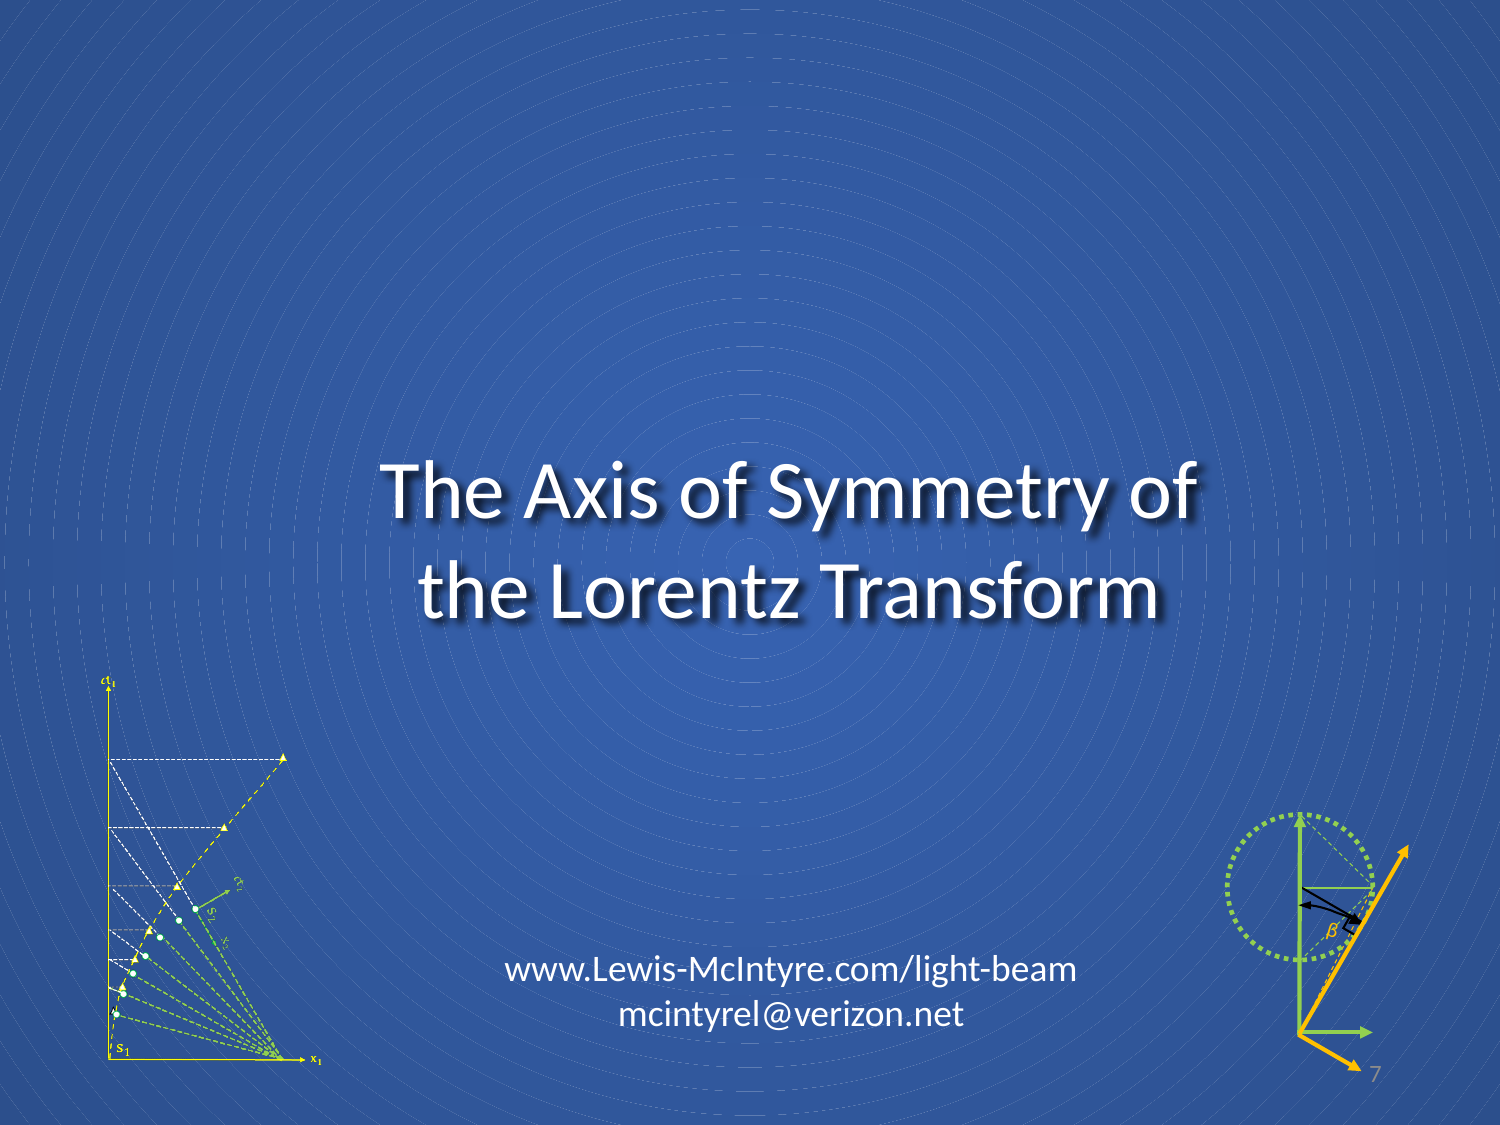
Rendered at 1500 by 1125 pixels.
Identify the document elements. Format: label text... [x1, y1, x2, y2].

text_box The Axis of Symmetry of the Lorentz Transform [362, 427, 1216, 643]
picture [91, 666, 328, 1073]
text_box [1227, 814, 1375, 1053]
slide_number 7 [1059, 1042, 1397, 1103]
text_box www.Lewis-McIntyre.com/light-beam mcintyrel@verizon.net [481, 936, 1102, 1042]
